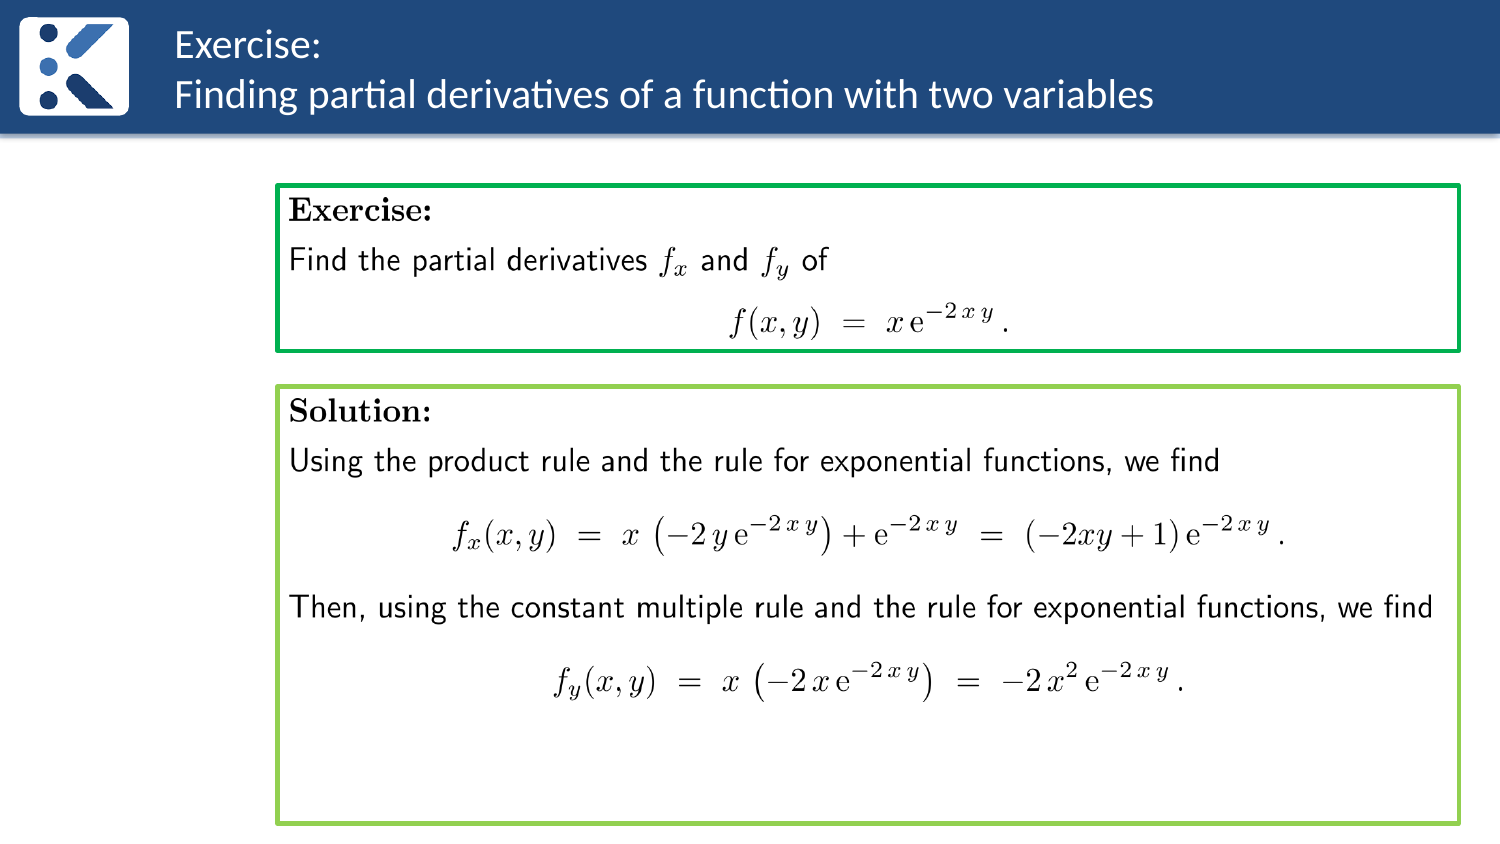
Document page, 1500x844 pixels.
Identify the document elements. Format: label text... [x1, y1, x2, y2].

picture [288, 398, 1431, 703]
picture [27, 18, 122, 115]
title Exercise: Finding partial derivatives of a function with two variables [159, 8, 1483, 126]
picture [288, 197, 1007, 340]
text_box [275, 384, 1461, 826]
text_box [275, 183, 1461, 353]
